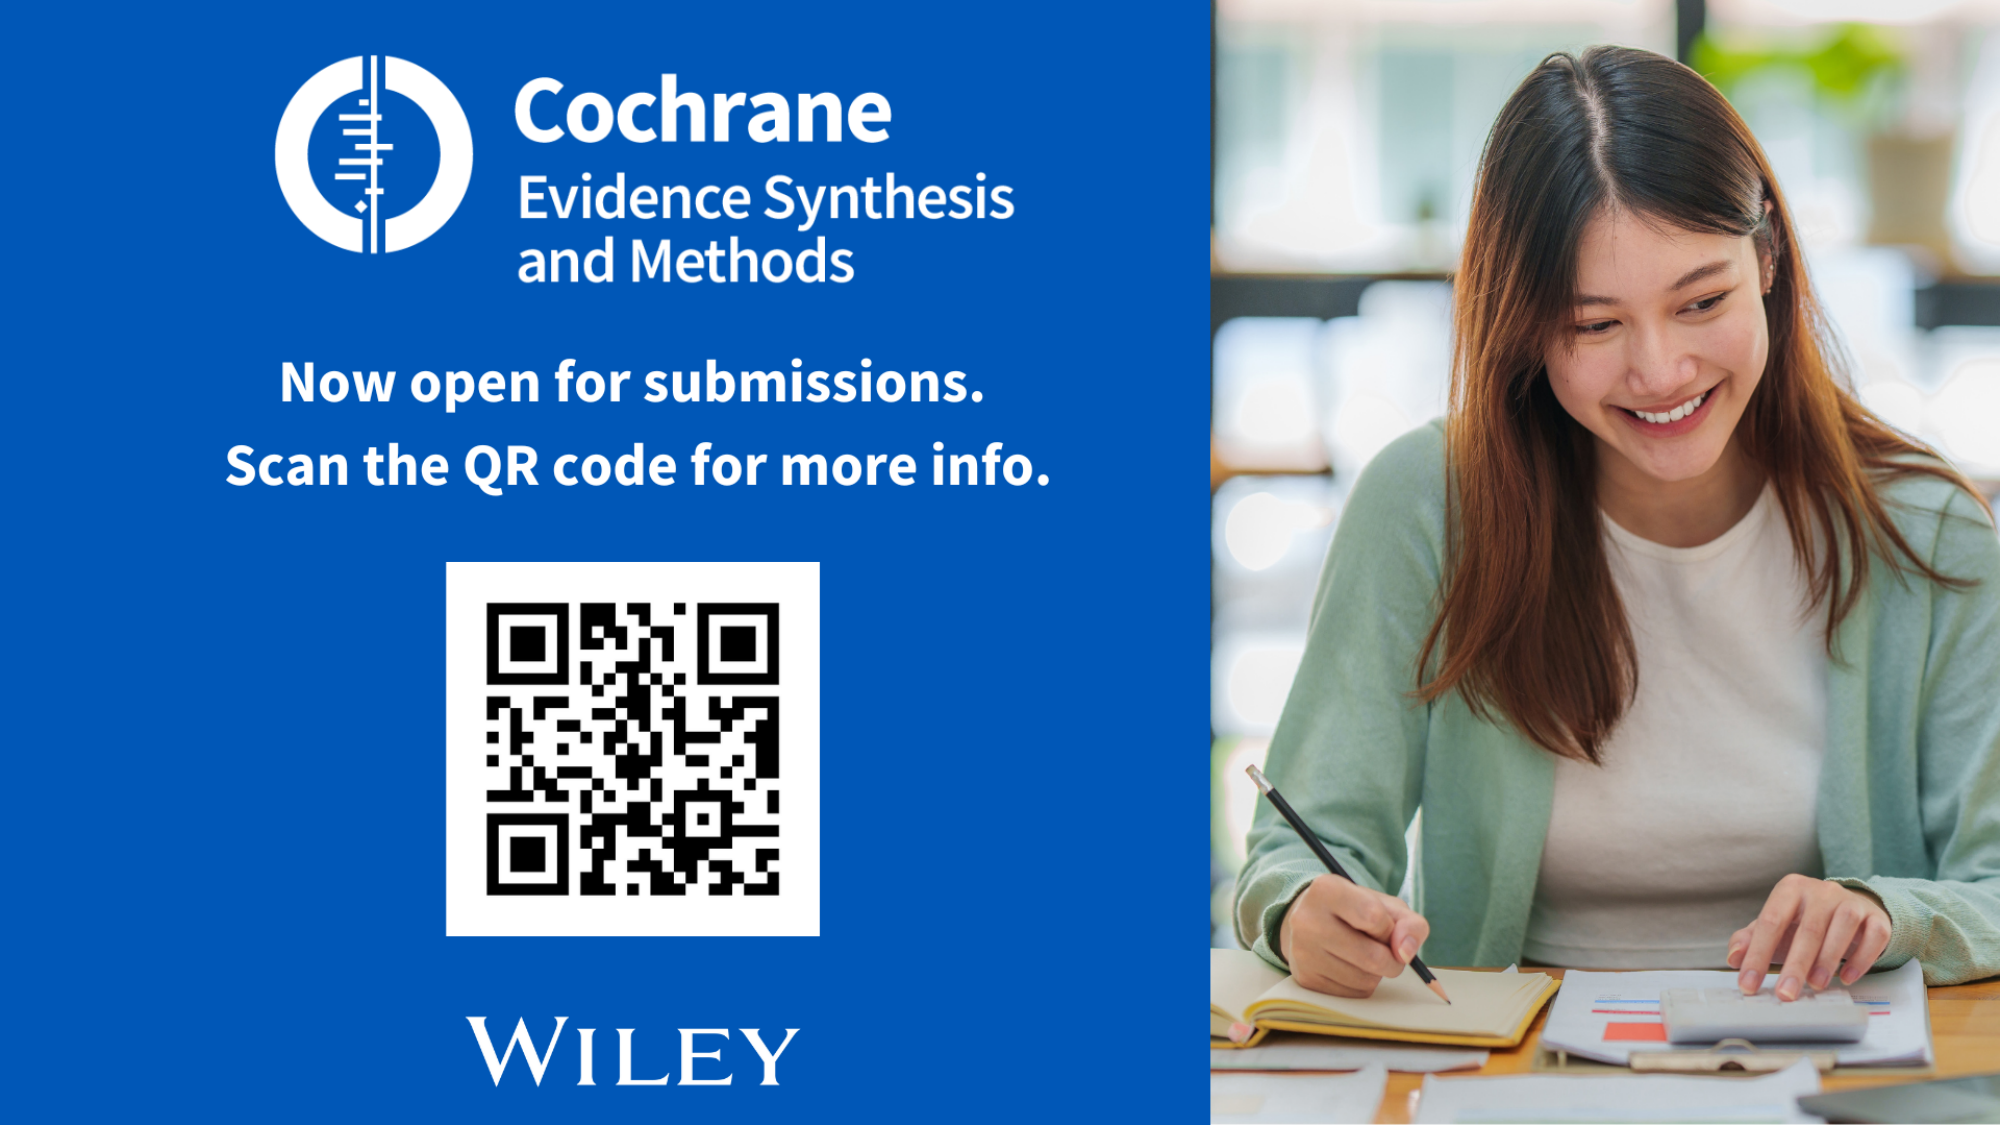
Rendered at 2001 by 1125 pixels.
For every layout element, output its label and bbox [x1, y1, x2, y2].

list [0, 0, 2000, 1125]
